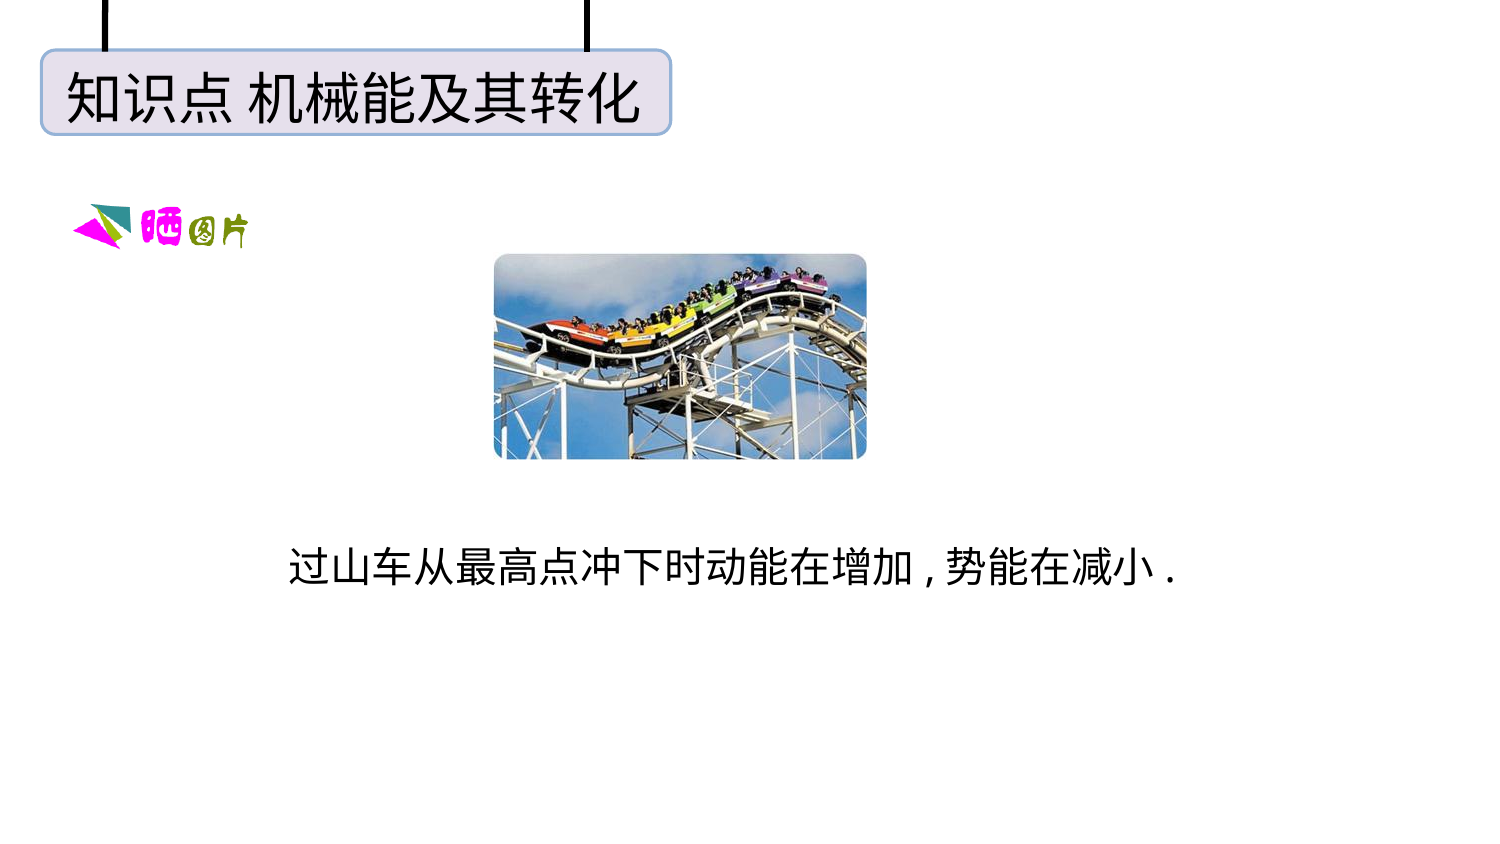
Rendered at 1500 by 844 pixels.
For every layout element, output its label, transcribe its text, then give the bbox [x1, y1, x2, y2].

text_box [41, 0, 671, 135]
picture [71, 180, 273, 267]
text_box 过山车从最高点冲下时动能在增加,势能在减小. [277, 510, 1205, 597]
picture [492, 252, 867, 460]
